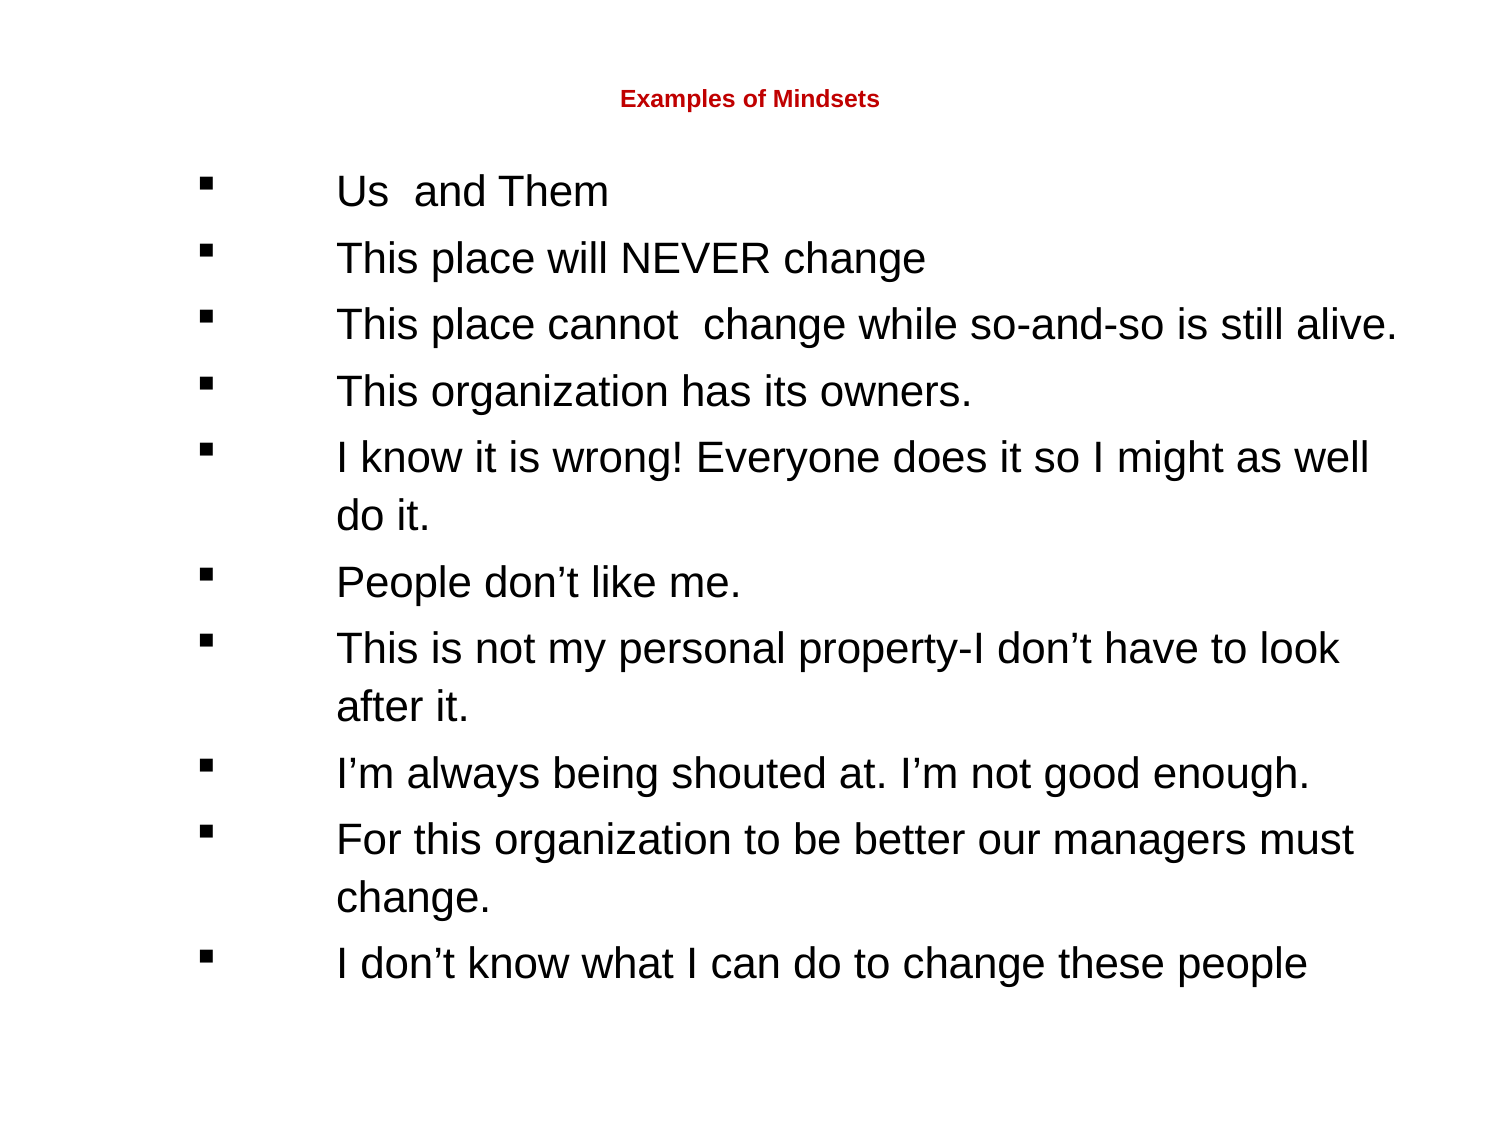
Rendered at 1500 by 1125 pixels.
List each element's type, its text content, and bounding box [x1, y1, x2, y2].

list Us and Them This place will NEVER change This place cannot change while so-and-so is still alive. This organization has its owners. I know it is wrong! Everyone does it so I might as well do it. People don’t like me. This is not my personal property-I don’t have to look after it. I’m always being shouted at. I’m not good enough. For this organization to be better our managers must change. I don’t know what I can do to change these people [62, 149, 1425, 1013]
title Examples of Mindsets [75, 45, 1425, 149]
